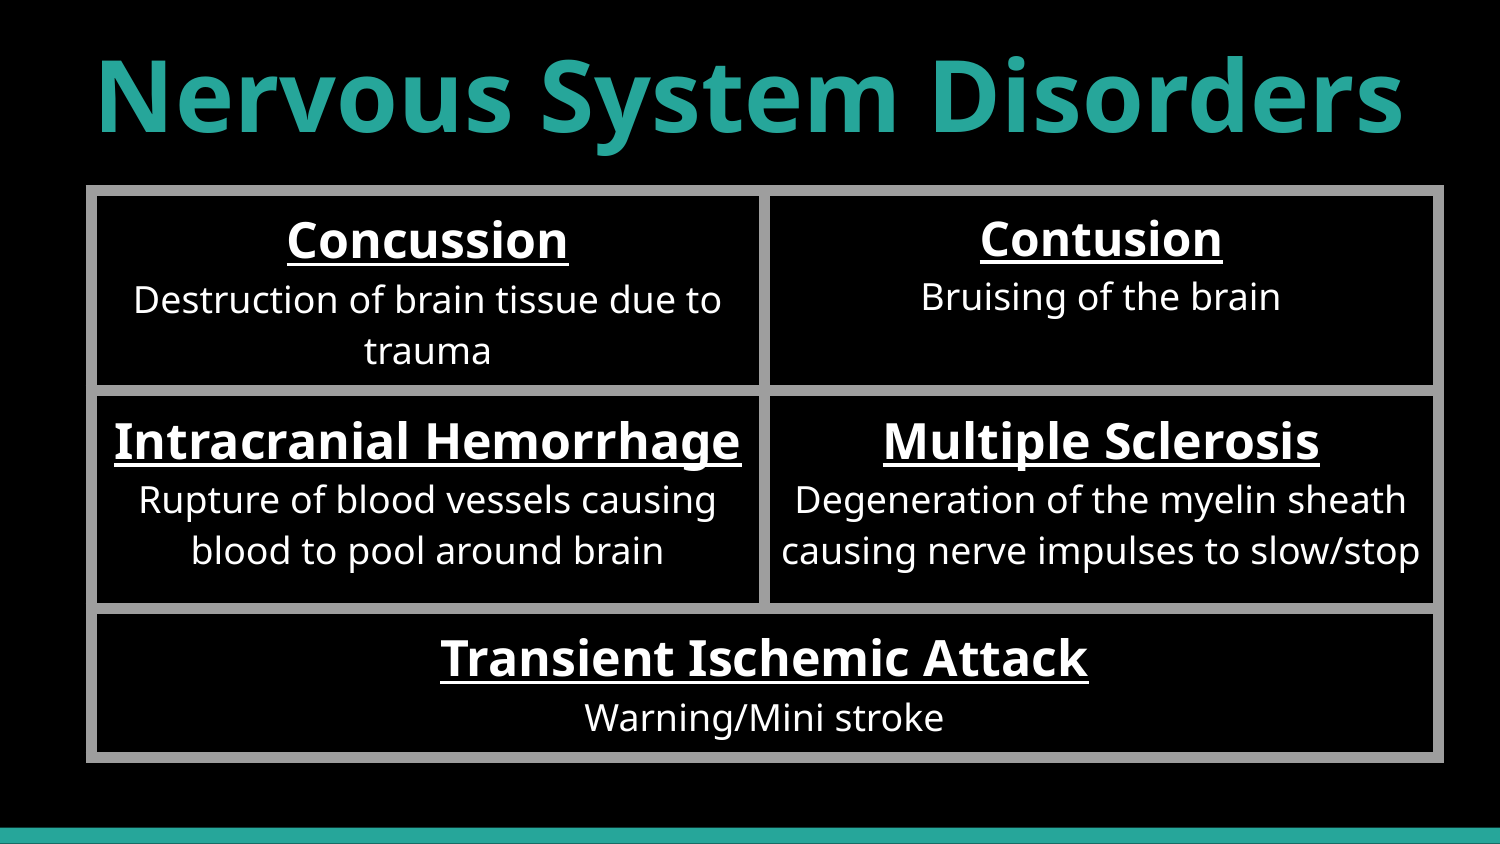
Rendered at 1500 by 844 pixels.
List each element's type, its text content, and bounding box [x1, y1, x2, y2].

title Nervous System Disorders [51, 17, 1449, 174]
table_header Concussion Destruction of brain tissue due to trauma [97, 196, 759, 385]
table_cell Transient Ischemic Attack Warning/Mini stroke [97, 614, 1433, 752]
table_cell Multiple Sclerosis Degeneration of the myelin sheath causing nerve impulses to slow/stop [770, 396, 1433, 603]
table_cell Intracranial Hemorrhage Rupture of blood vessels causing blood to pool around brain [97, 396, 759, 603]
table_header Contusion Bruising of the brain [770, 196, 1433, 385]
